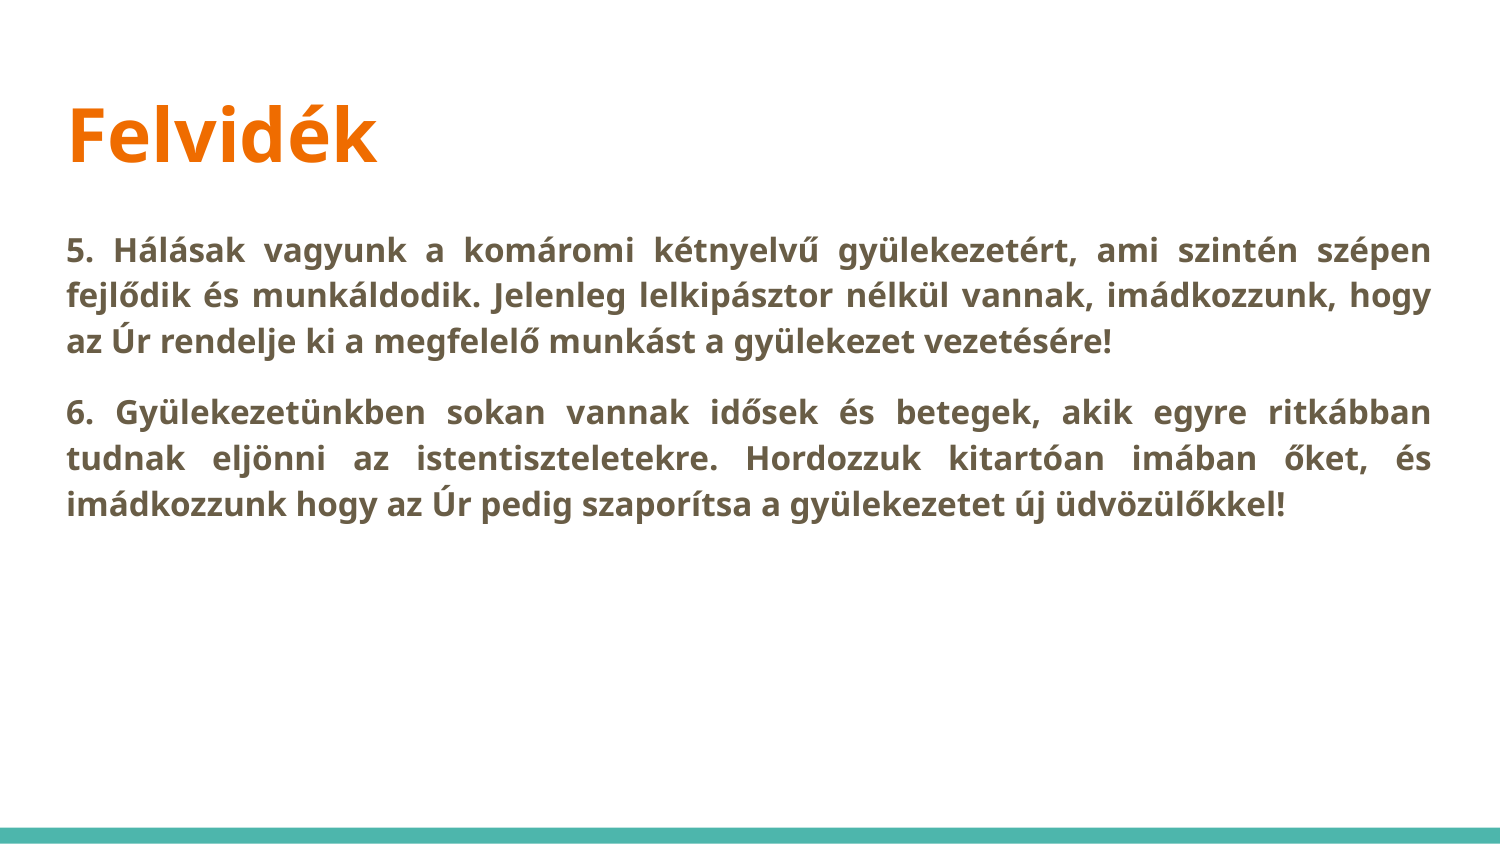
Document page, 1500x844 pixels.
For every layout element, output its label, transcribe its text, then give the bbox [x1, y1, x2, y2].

title Felvidék [51, 72, 1449, 189]
list 5. Hálásak vagyunk a komáromi kétnyelvű gyülekezetért, ami szintén szépen fejlődik és munkáldodik. Jelenleg lelkipásztor nélkül vannak, imádkozzunk, hogy az Úr rendelje ki a megfelelő munkást a gyülekezet vezetésére! 6. Gyülekezetünkben sokan vannak idősek és betegek, akik egyre ritkábban tudnak eljönni az istentiszteletekre. Hordozzuk kitartóan imában őket, és imádkozzunk hogy az Úr pedig szaporítsa a gyülekezetet új üdvözülőkkel! [51, 207, 1449, 750]
